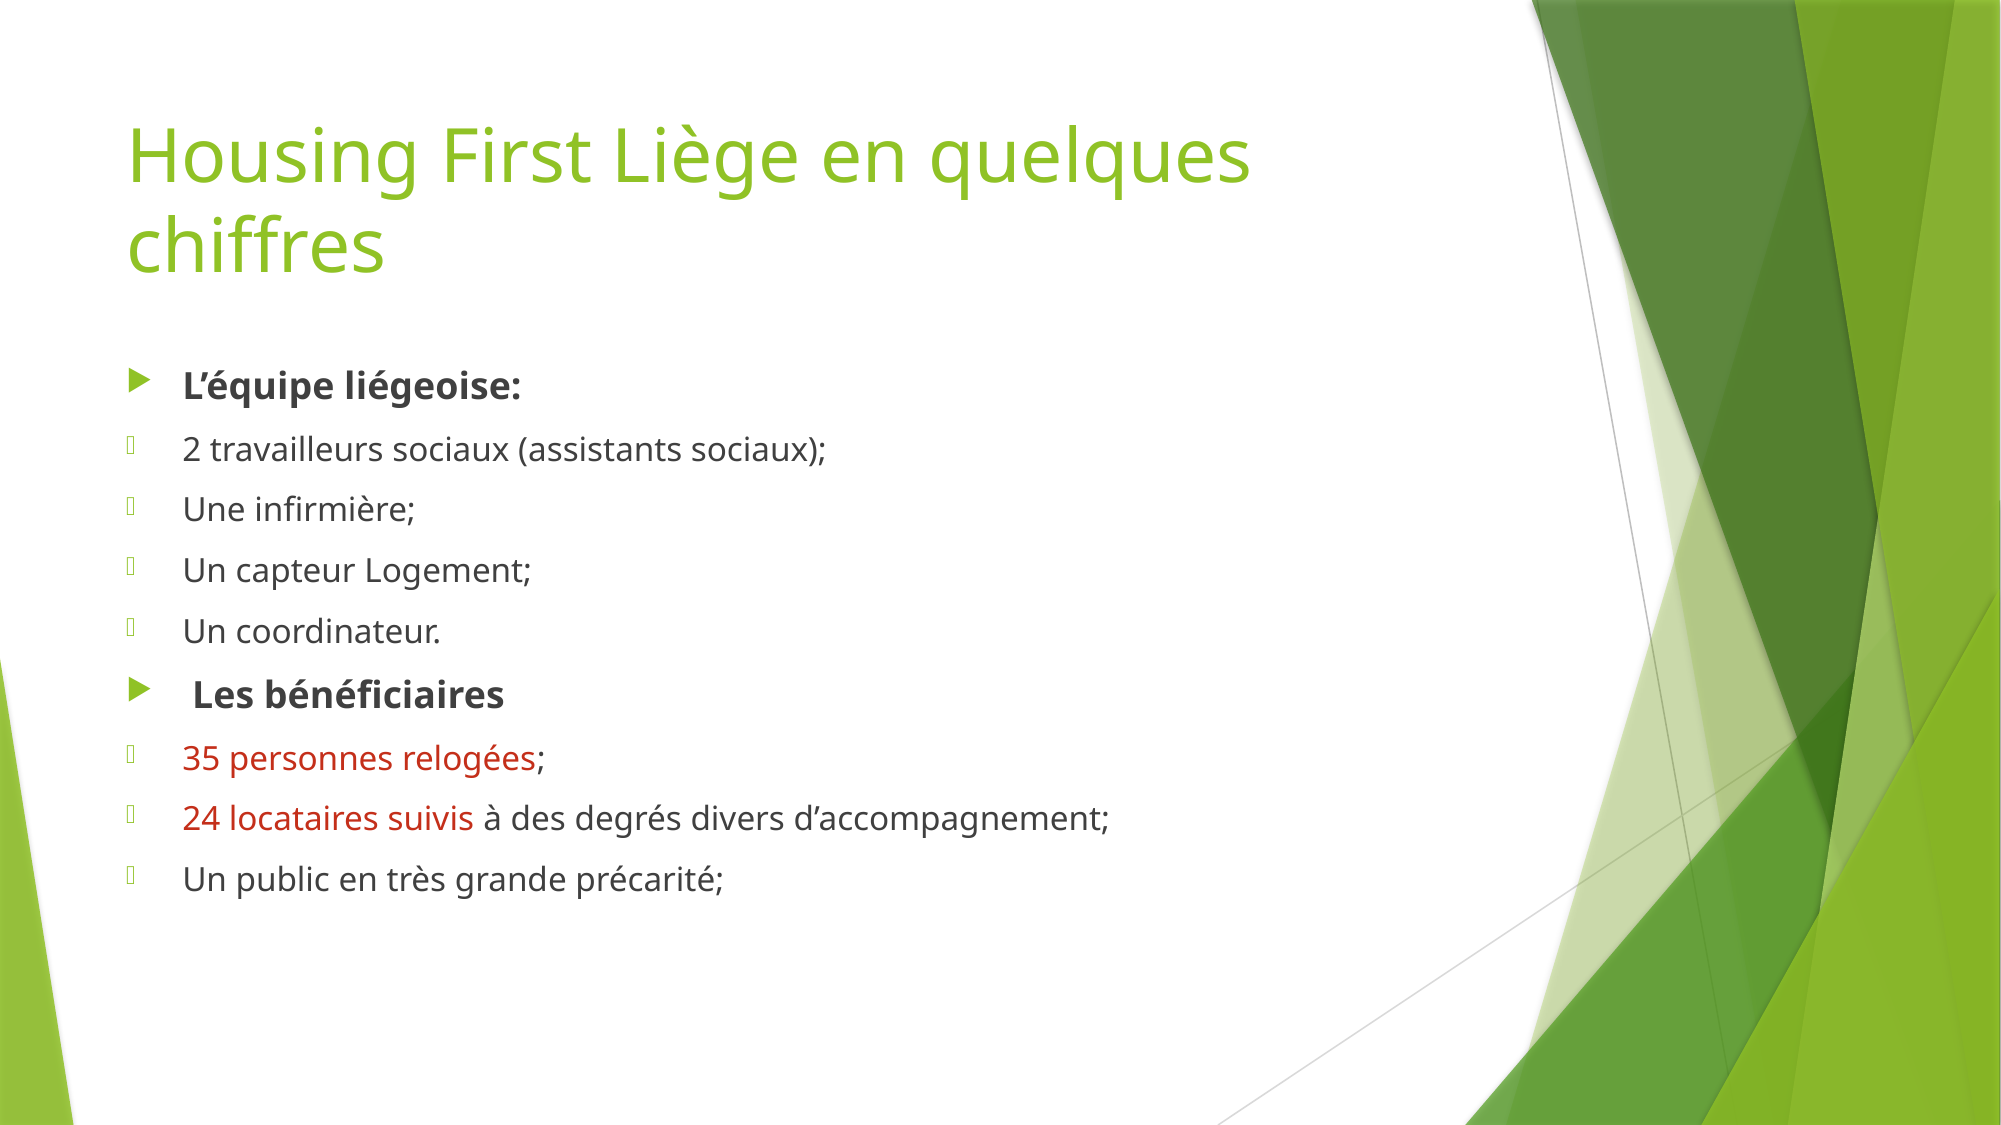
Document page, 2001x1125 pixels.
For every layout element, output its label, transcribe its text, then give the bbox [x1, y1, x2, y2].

list L’équipe liégeoise: 2 travailleurs sociaux (assistants sociaux); Une infirmière; Un capteur Logement; Un coordinateur. Les bénéficiaires 35 personnes relogées; 24 locataires suivis à des degrés divers d’accompagnement; Un public en très grande précarité; [111, 354, 1522, 992]
title Housing First Liège en quelques chiffres [111, 99, 1522, 317]
